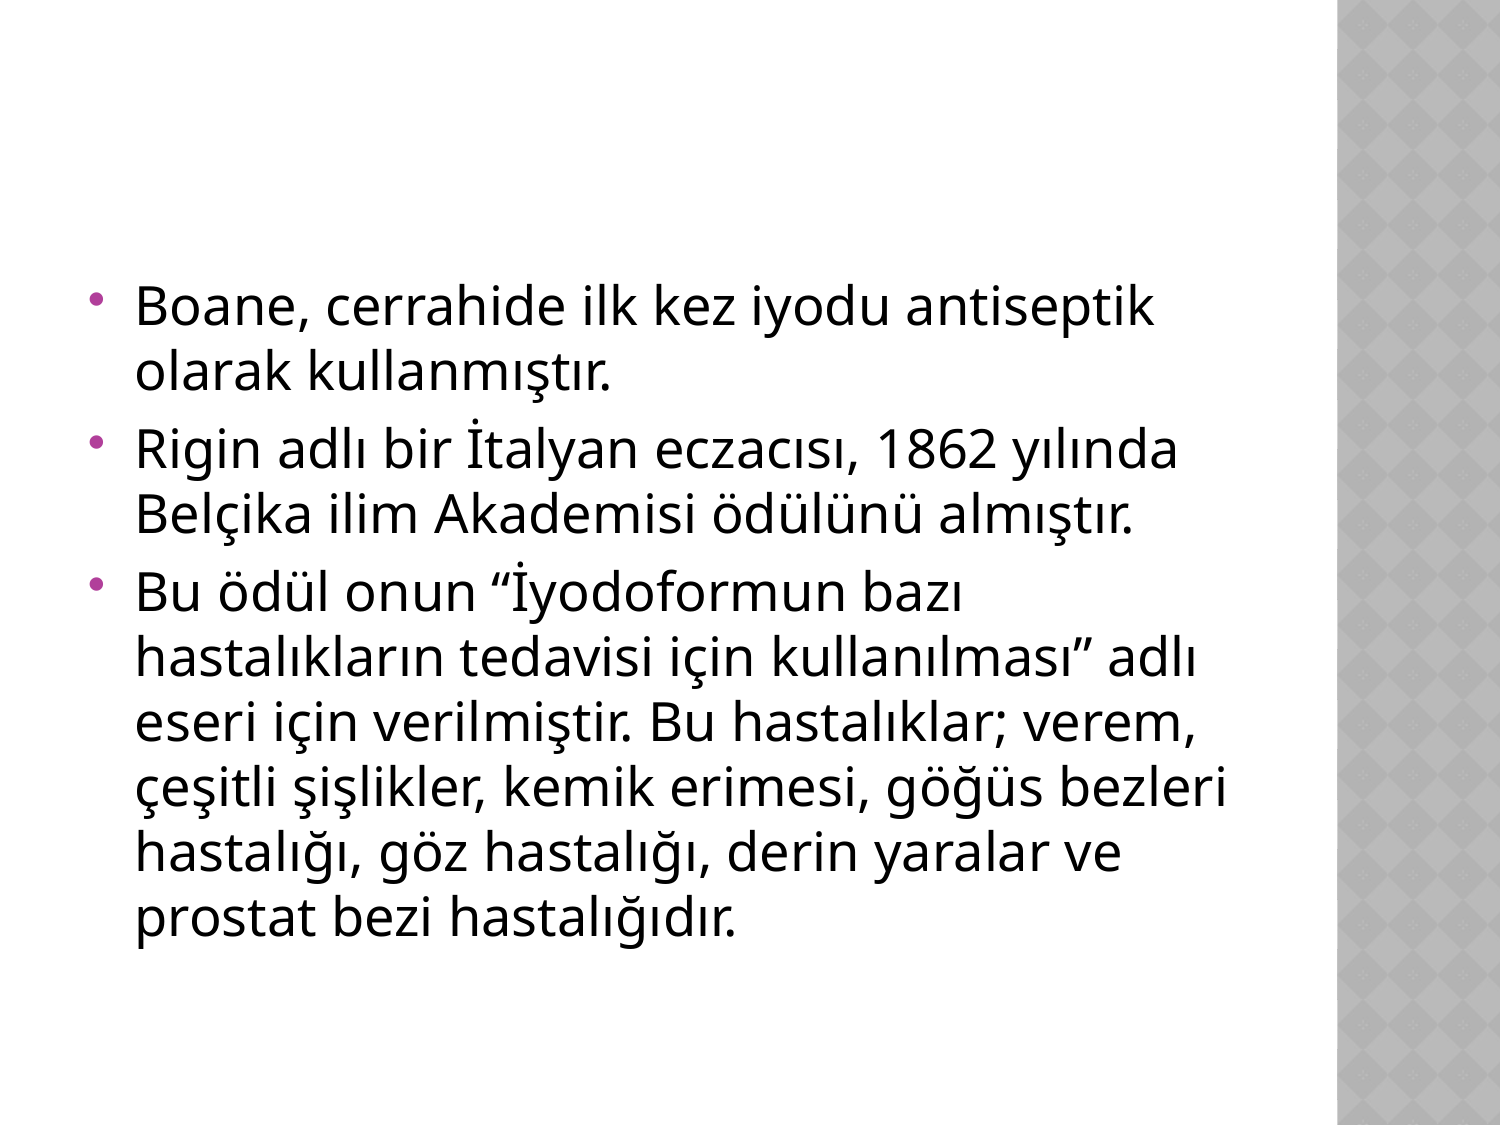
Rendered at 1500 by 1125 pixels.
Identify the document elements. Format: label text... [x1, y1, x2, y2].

list Boane, cerrahide ilk kez iyodu antiseptik olarak kullanmıştır. Rigin adlı bir İtalyan eczacısı, 1862 yılında Belçika ilim Akademisi ödülünü almıştır. Bu ödül onun “İyodoformun bazı hastalıkların tedavisi için kullanılması” adlı eseri için verilmiştir. Bu hastalıklar; verem, çeşitli şişlikler, kemik erimesi, göğüs bezleri hastalığı, göz hastalığı, derin yaralar ve prostat bezi hastalığıdır. [75, 264, 1263, 1059]
